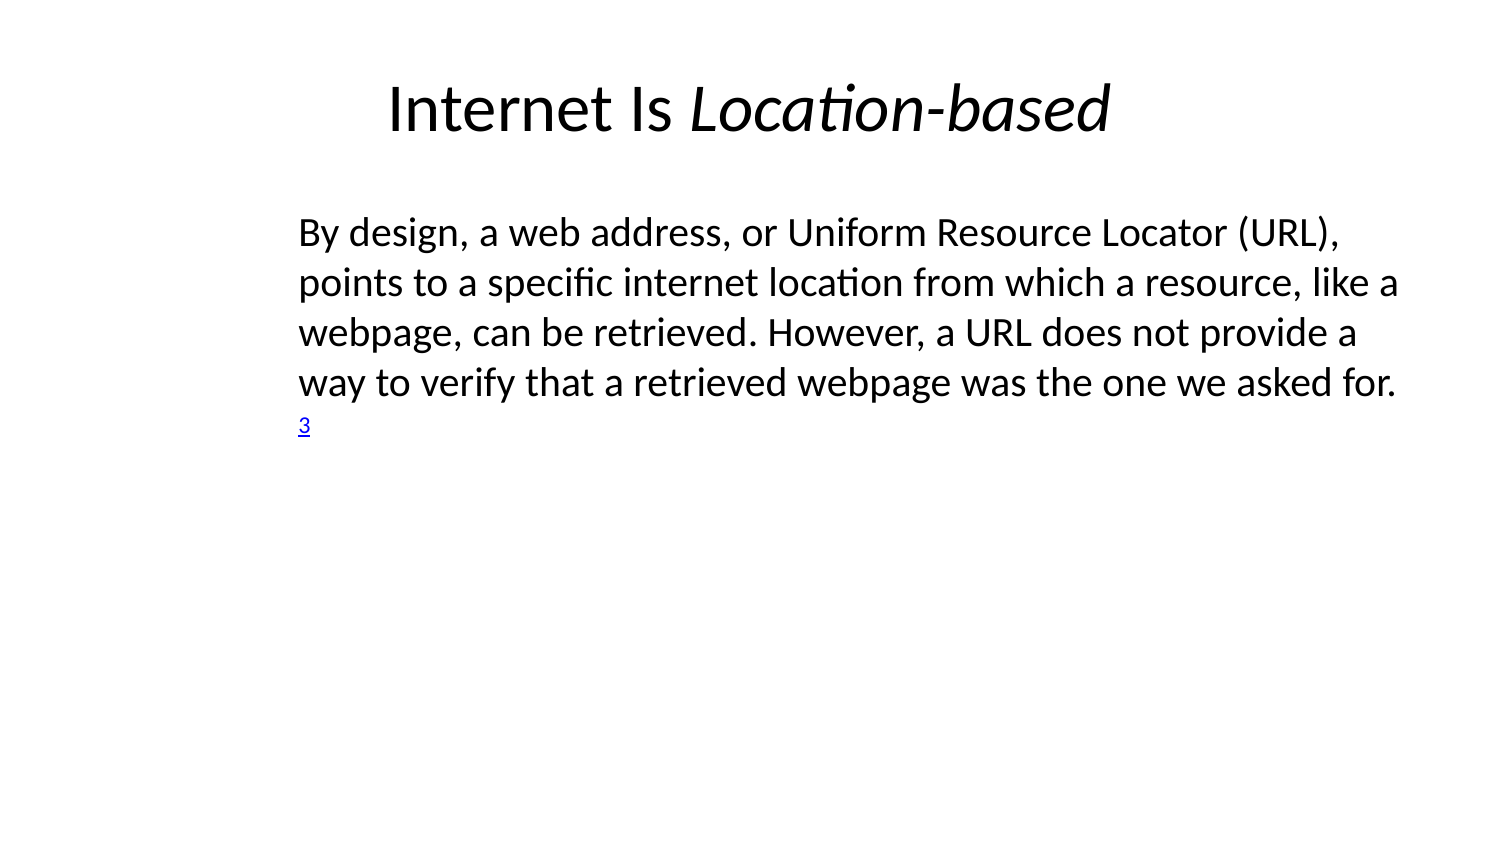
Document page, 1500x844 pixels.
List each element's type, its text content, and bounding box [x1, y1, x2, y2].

title Internet Is Location-based [75, 33, 1425, 175]
list By design, a web address, or Uniform Resource Locator (URL), points to a specific internet location from which a resource, like a webpage, can be retrieved. However, a URL does not provide a way to verify that a retrieved webpage was the one we asked for. 3 [75, 196, 1425, 754]
